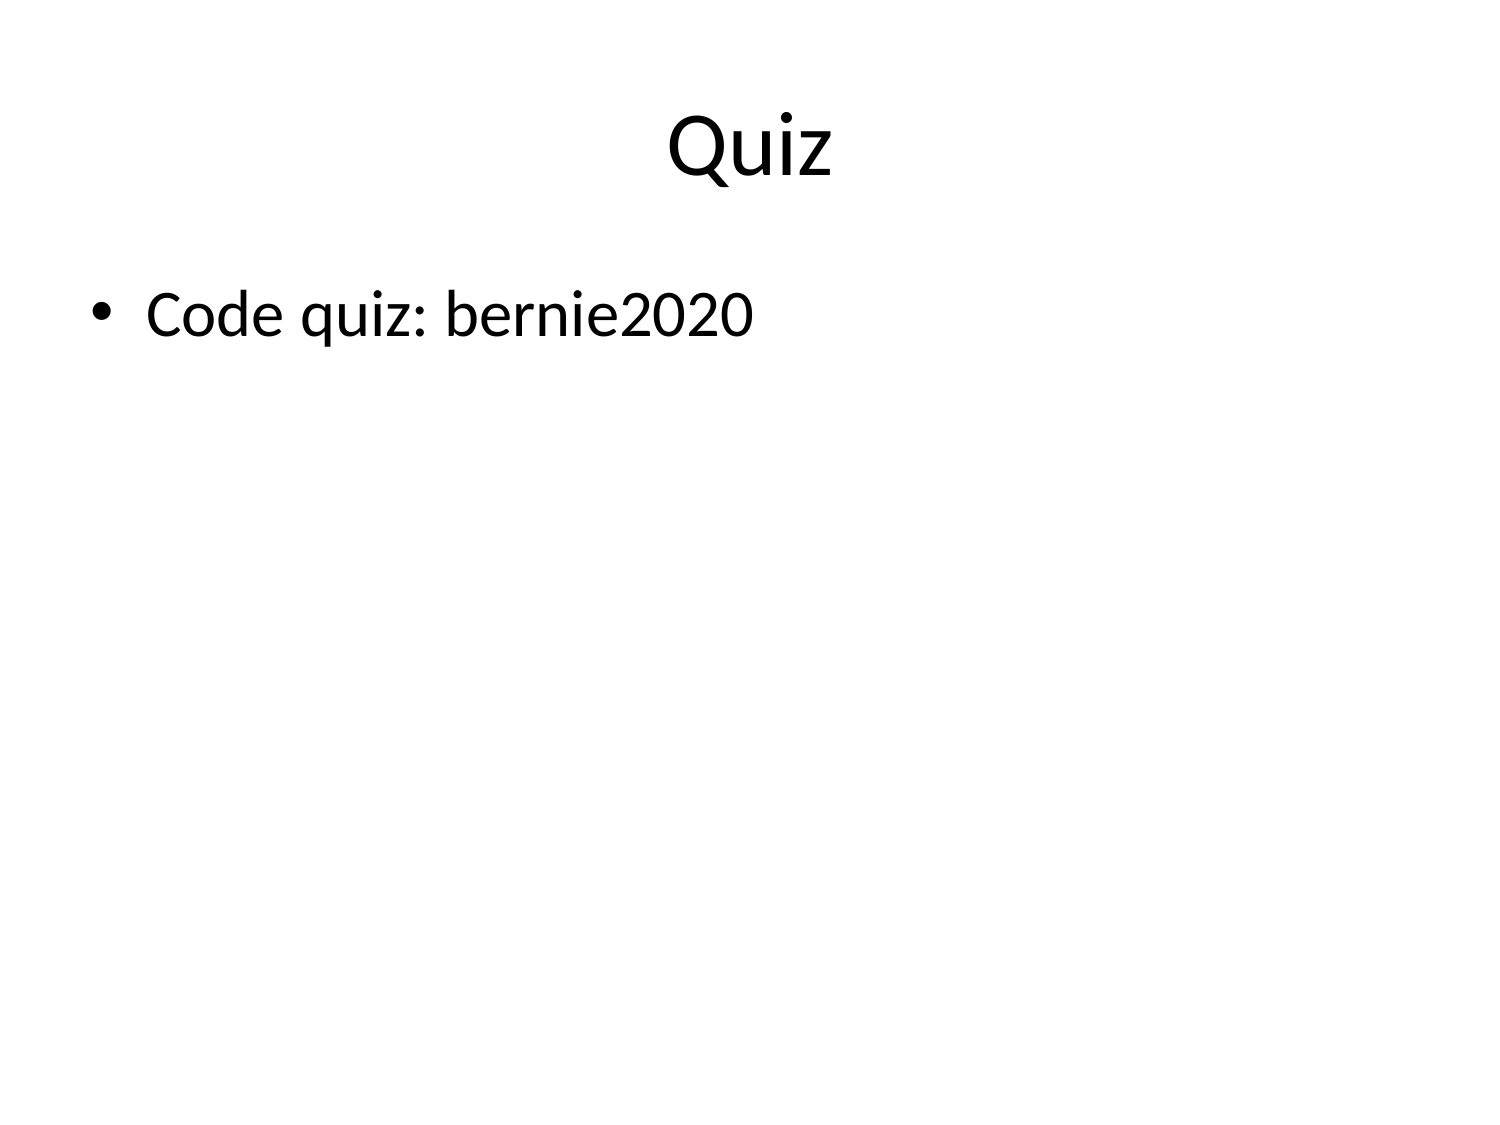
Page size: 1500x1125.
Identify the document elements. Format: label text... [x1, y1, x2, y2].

title Quiz [75, 45, 1425, 233]
list Code quiz: bernie2020 [75, 262, 1425, 1005]
